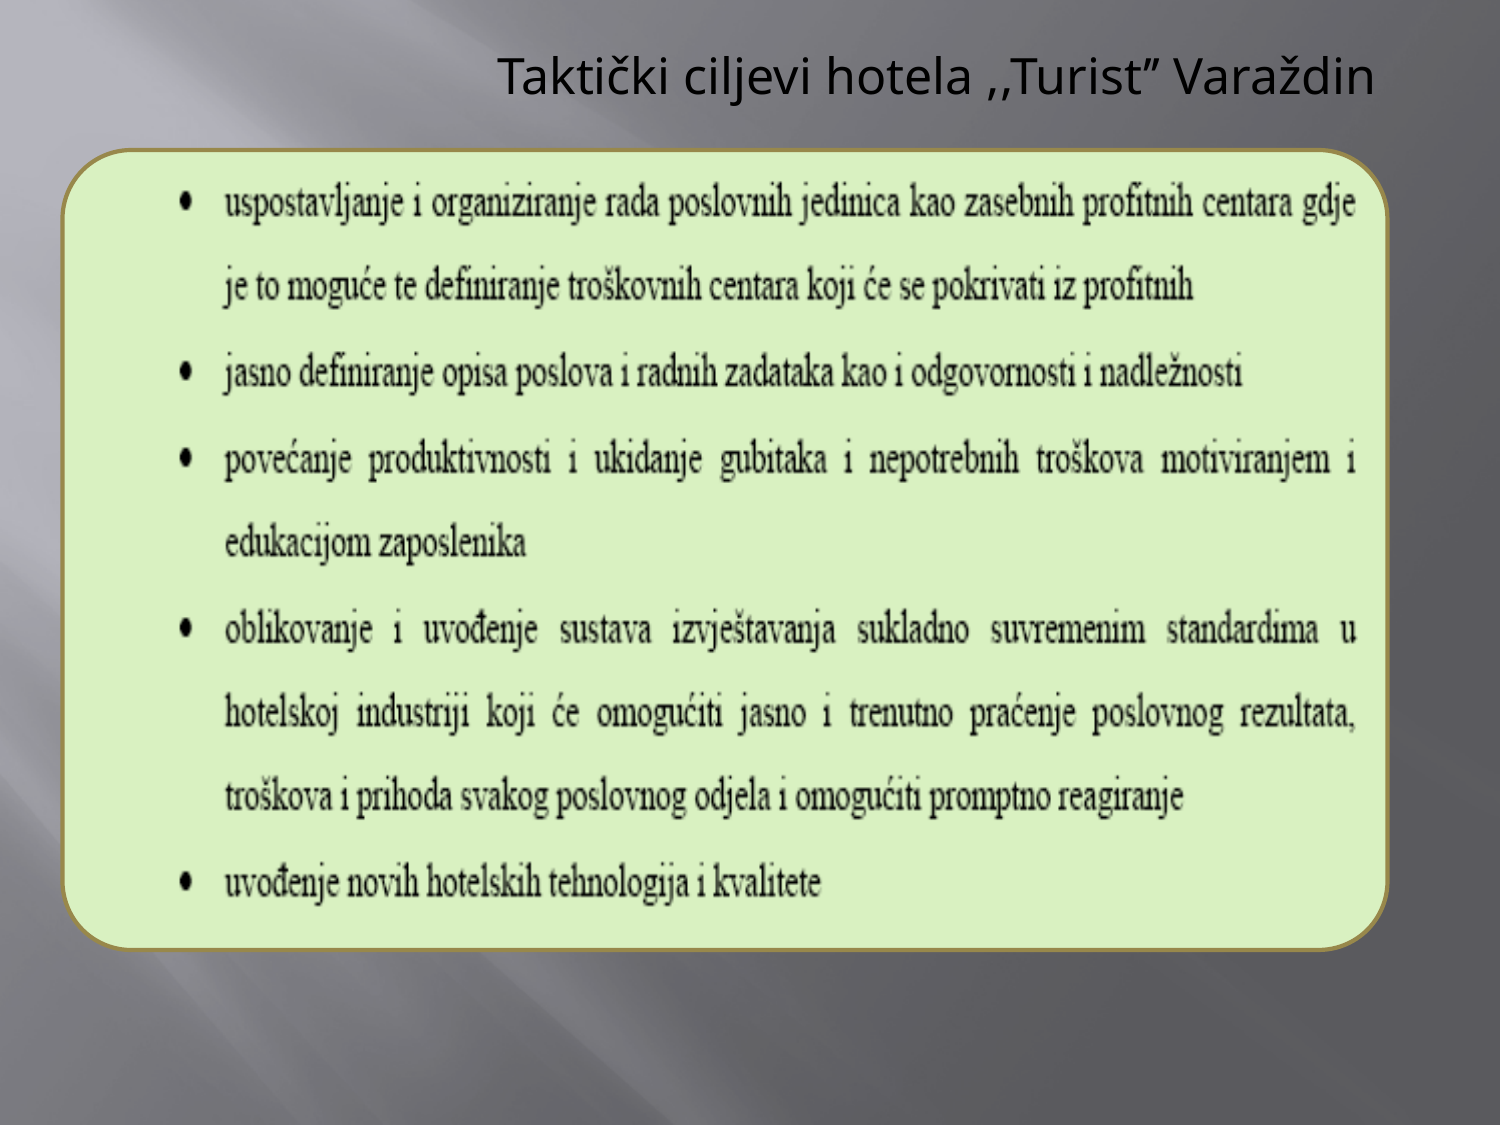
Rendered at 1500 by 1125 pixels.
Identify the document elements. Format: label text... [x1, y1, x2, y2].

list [62, 149, 1388, 951]
text_box Taktički ciljevi hotela ,,Turist’’ Varaždin [482, 37, 1392, 113]
